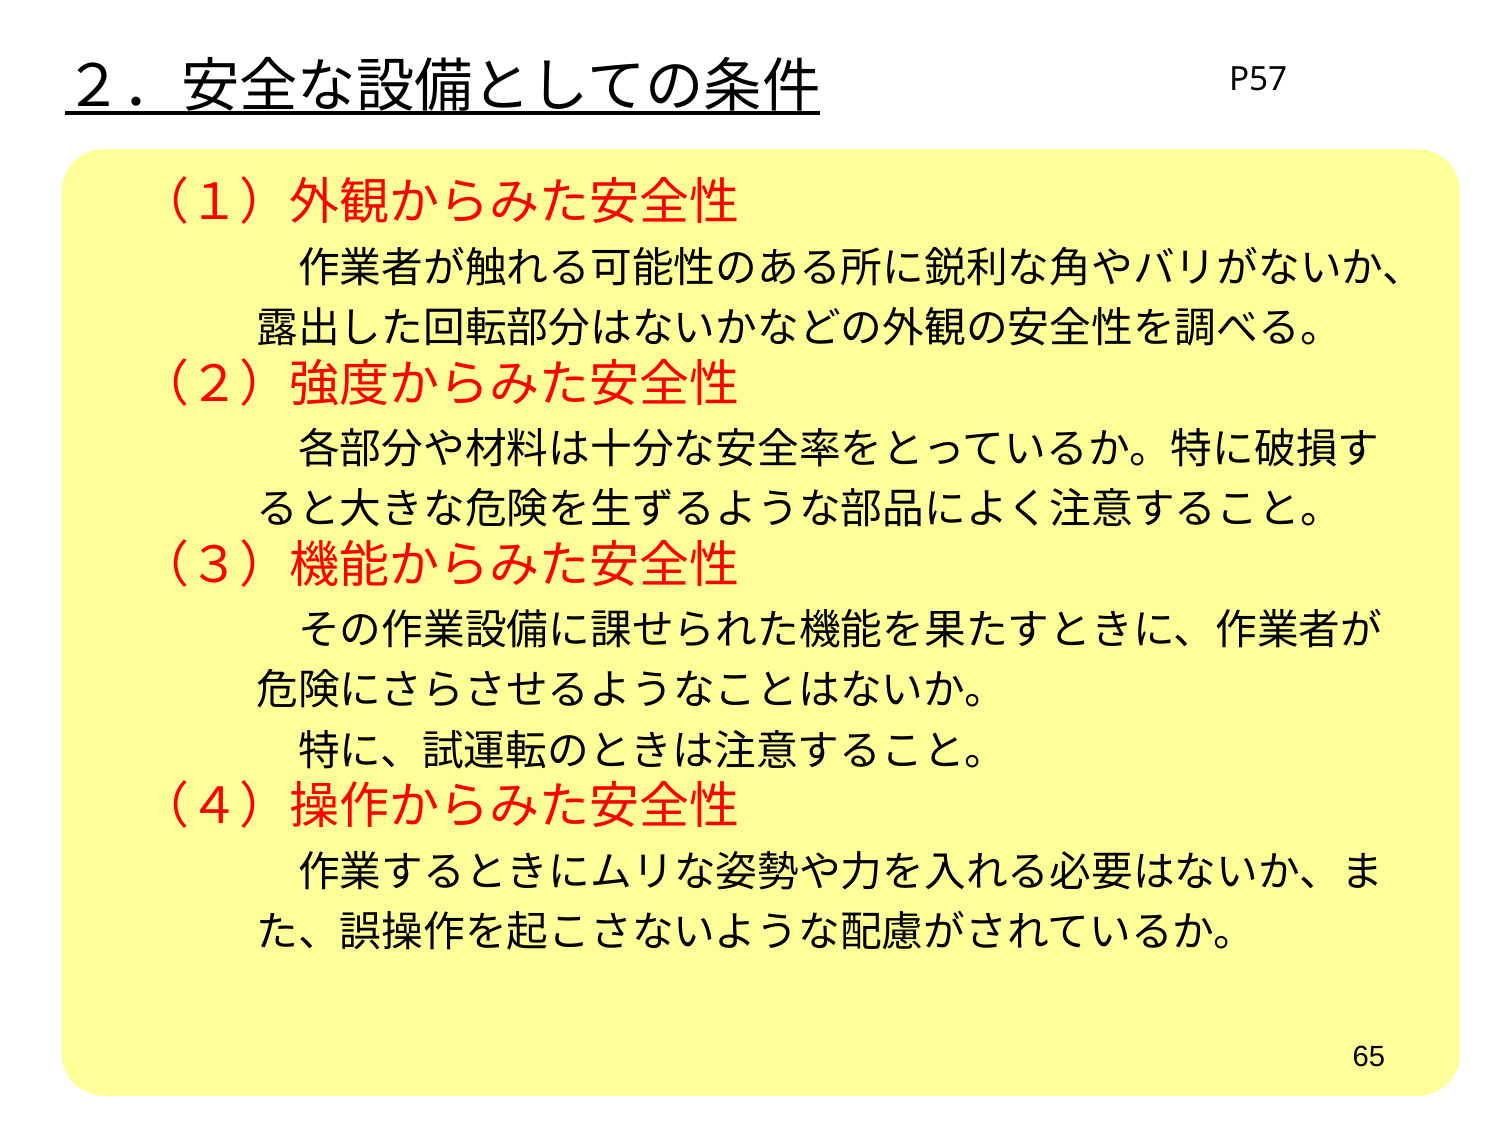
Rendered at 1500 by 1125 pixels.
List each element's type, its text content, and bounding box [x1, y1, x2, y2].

text_box ２．安全な設備としての条件 [50, 37, 925, 126]
text_box （１）外観からみた安全性 作業者が触れる可能性のある所に鋭利な角やバリがないか、 露出した回転部分はないかなどの外観の安全性を調べる。 （２）強度からみた安全性 各部分や材料は十分な安全率をとっているか。特に破損す ると大きな危険を生ずるような部品によく注意すること。 （３）機能からみた安全性 その作業設備に課せられた機能を果たすときに、作業者が 危険にさらさせるようなことはないか。 特に、試運転のときは注意すること。 （４）操作からみた安全性 作業するときにムリな姿勢や力を入れる必要はないか、ま た、誤操作を起こさないような配慮がされているか。 [62, 149, 1460, 1096]
text_box 65 [1270, 1030, 1400, 1094]
text_box P57 [1116, 49, 1400, 105]
